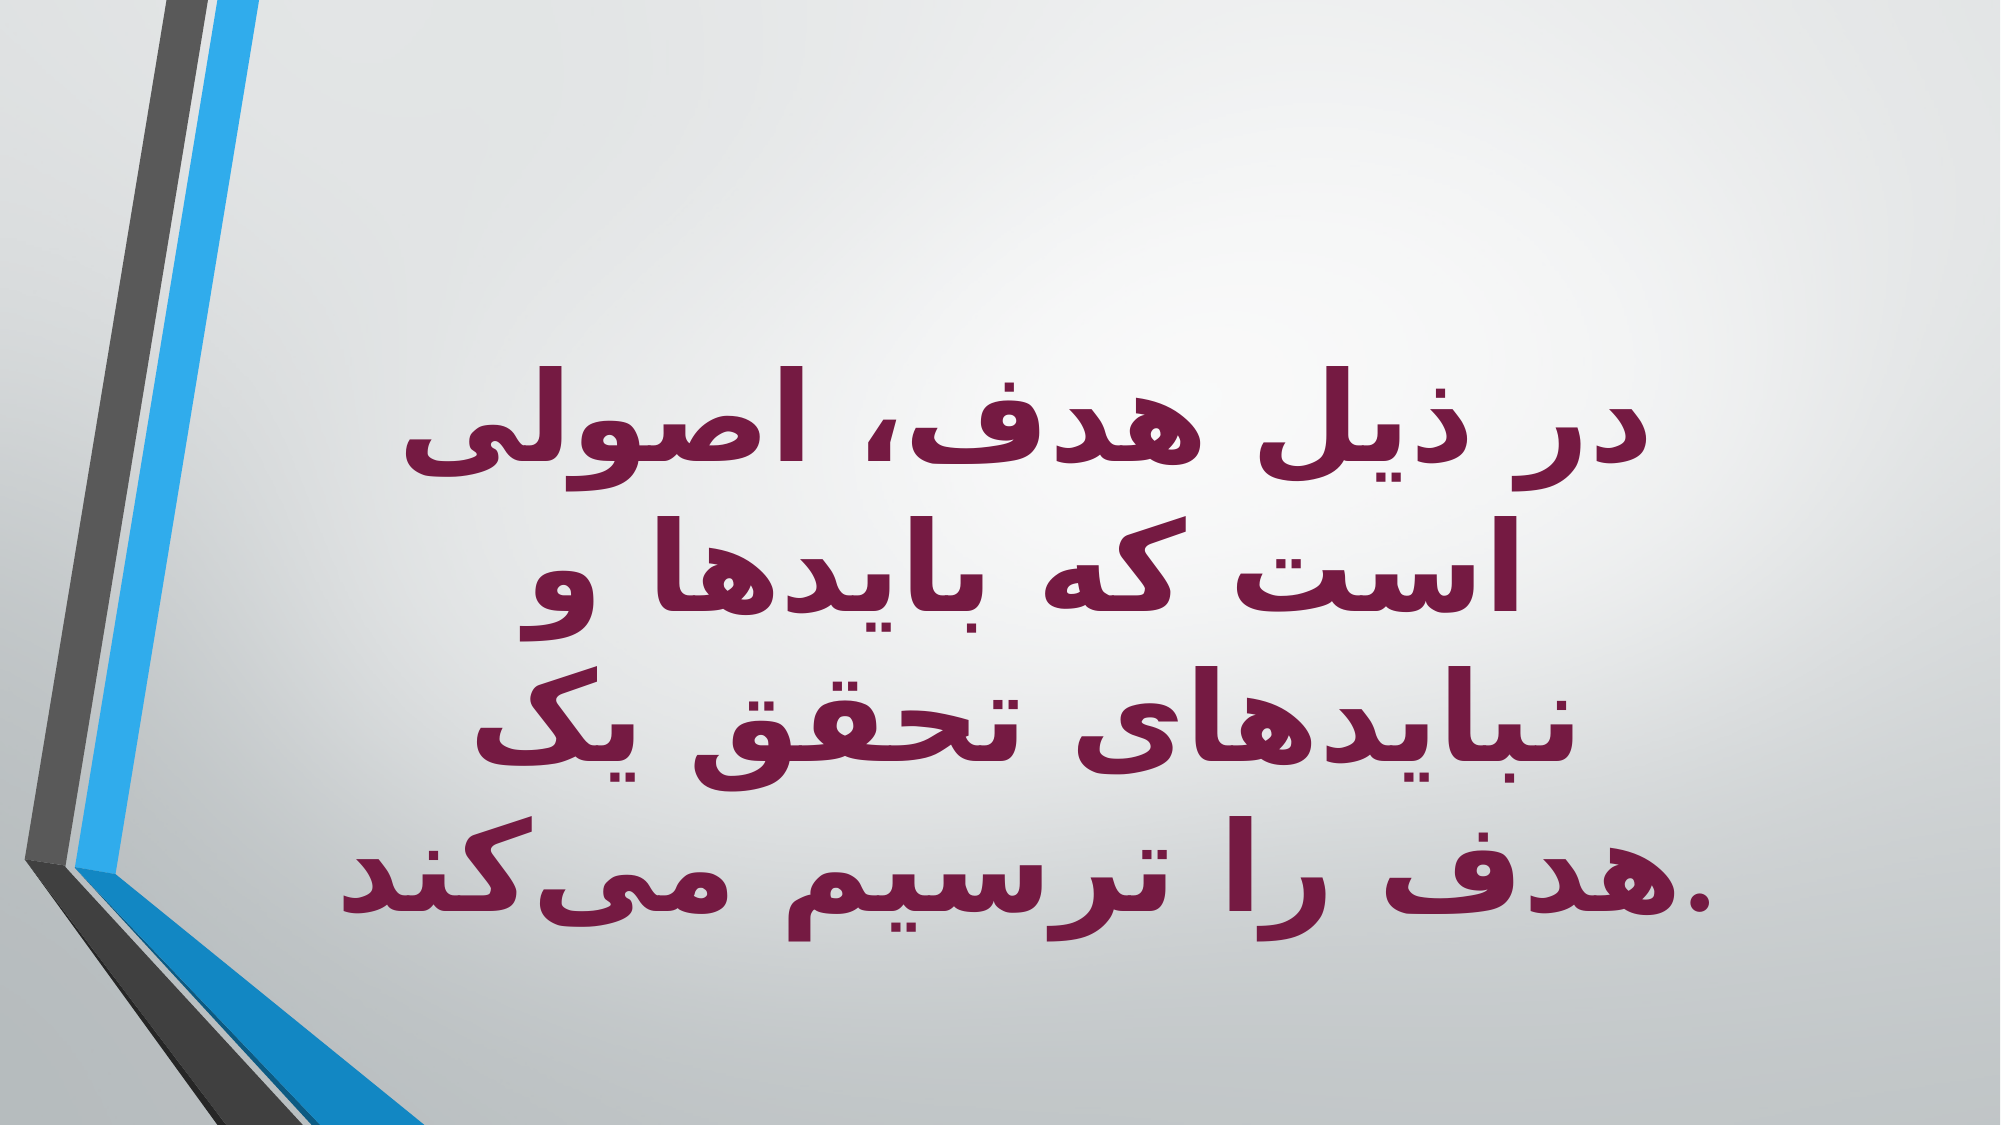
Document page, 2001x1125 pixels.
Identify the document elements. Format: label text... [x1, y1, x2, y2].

text_box در ذیل هدف، اصولی است که بایدها و نبایدهای تحقق یک هدف را ترسیم می‌کند. [282, 328, 1772, 944]
text_box [267, 195, 1919, 886]
